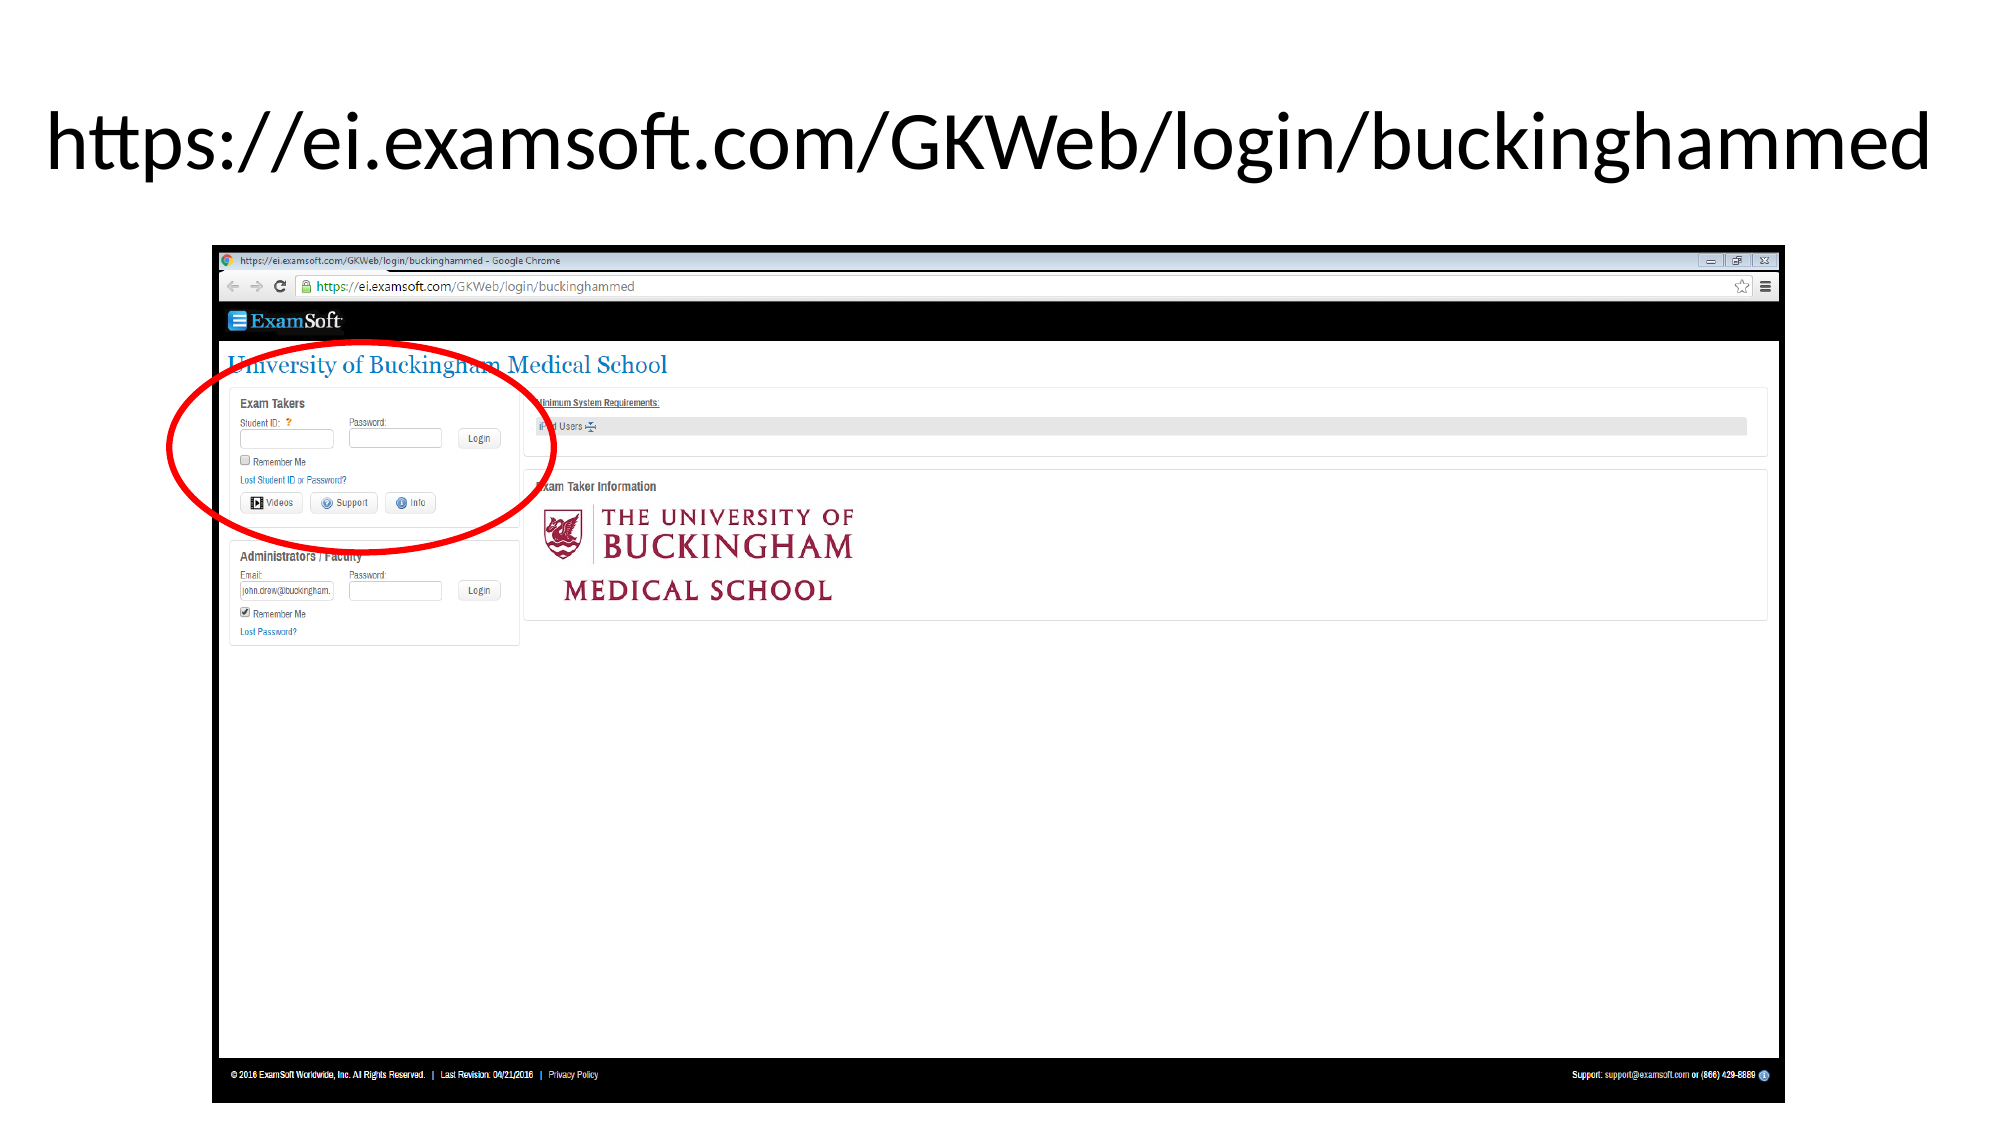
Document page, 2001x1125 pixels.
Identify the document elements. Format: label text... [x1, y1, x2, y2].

text_box https://ei.examsoft.com/GKWeb/login/buckinghammed [30, 79, 1979, 194]
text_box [169, 245, 1785, 1103]
